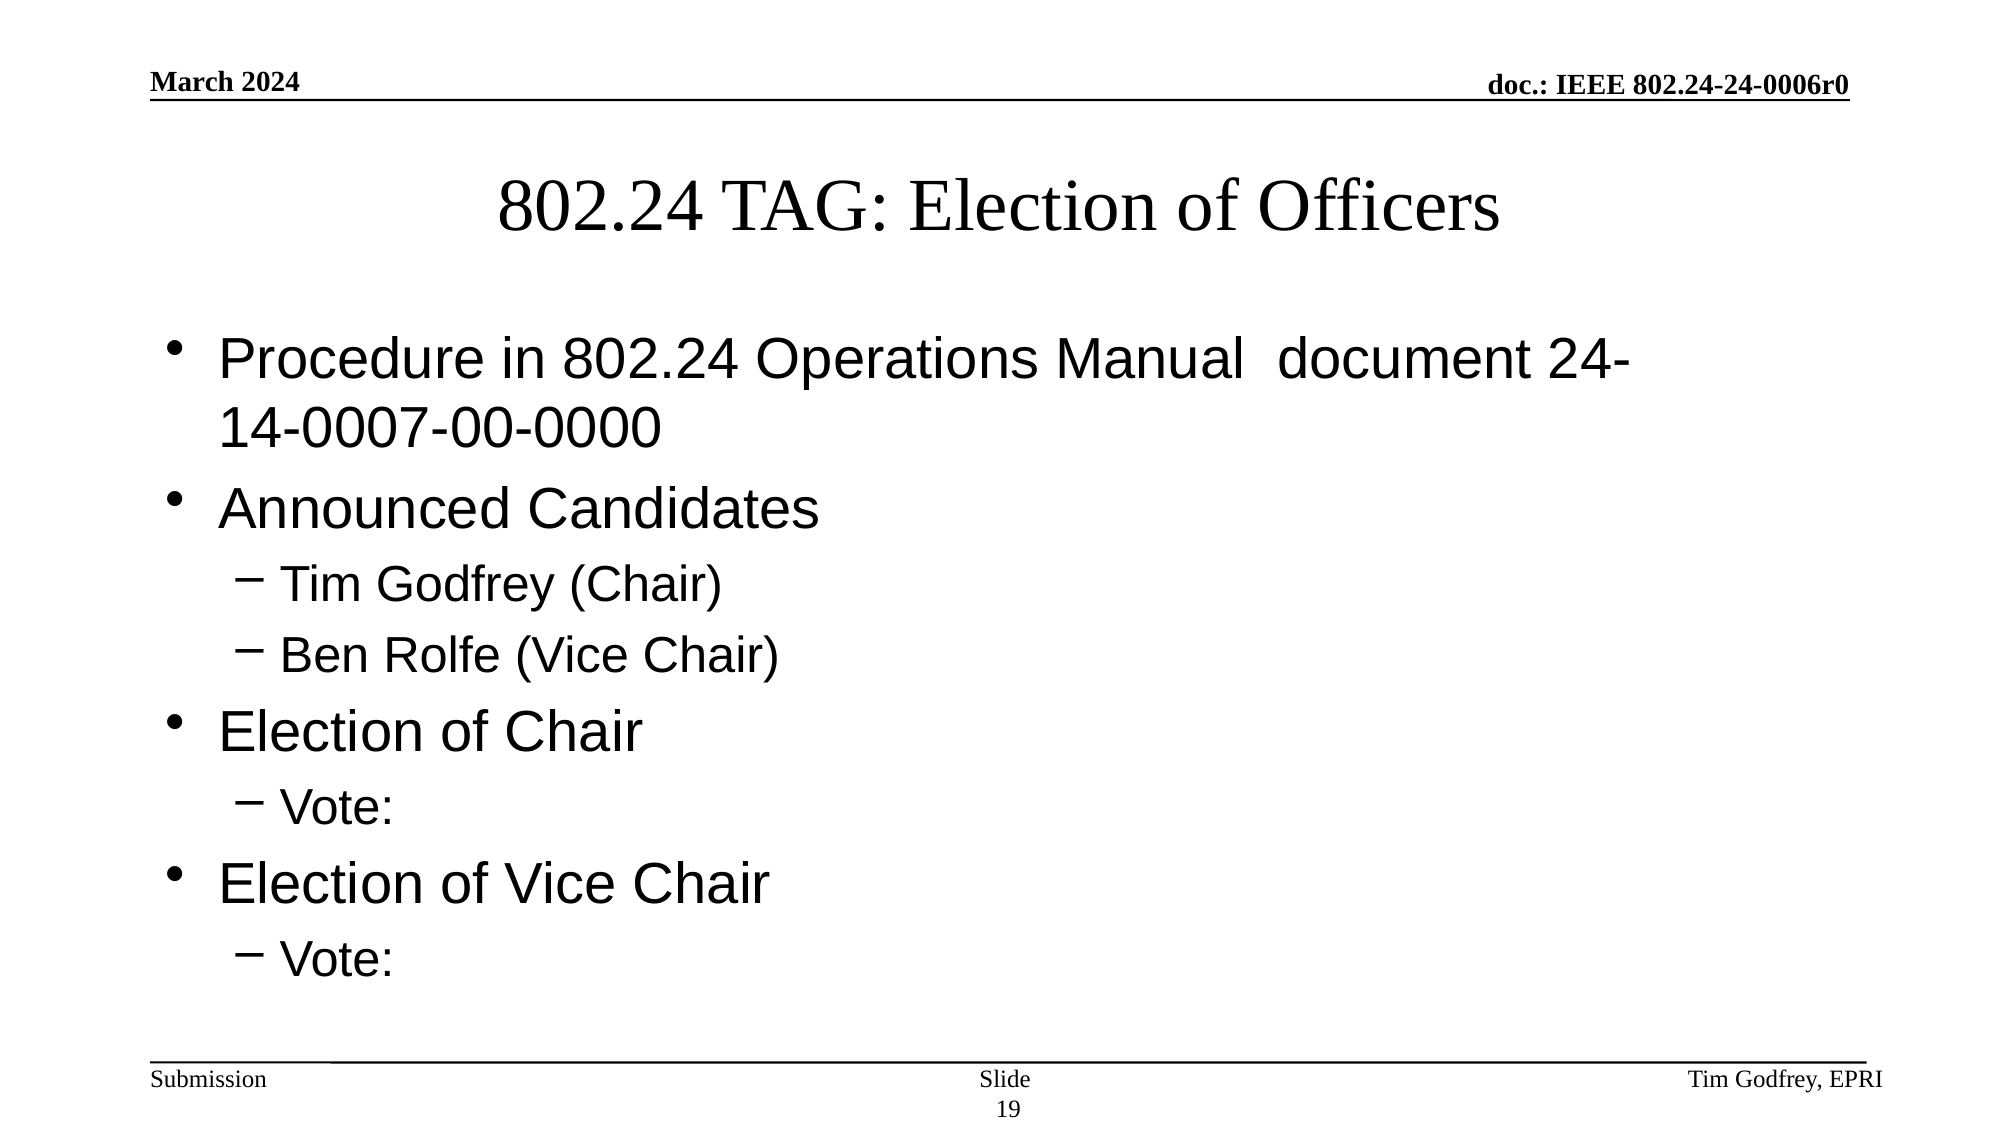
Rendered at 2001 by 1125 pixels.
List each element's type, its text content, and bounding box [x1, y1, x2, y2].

footer Tim Godfrey, EPRI [1200, 1062, 1884, 1093]
title 802.24 TAG: Election of Officers [150, 112, 1850, 288]
slide_number Slide 19 [972, 1062, 1044, 1093]
list Procedure in 802.24 Operations Manual document 24-14-0007-00-0000 Announced Candidates Tim Godfrey (Chair) Ben Rolfe (Vice Chair) Election of Chair Vote: Election of Vice Chair Vote: [150, 312, 1700, 1000]
